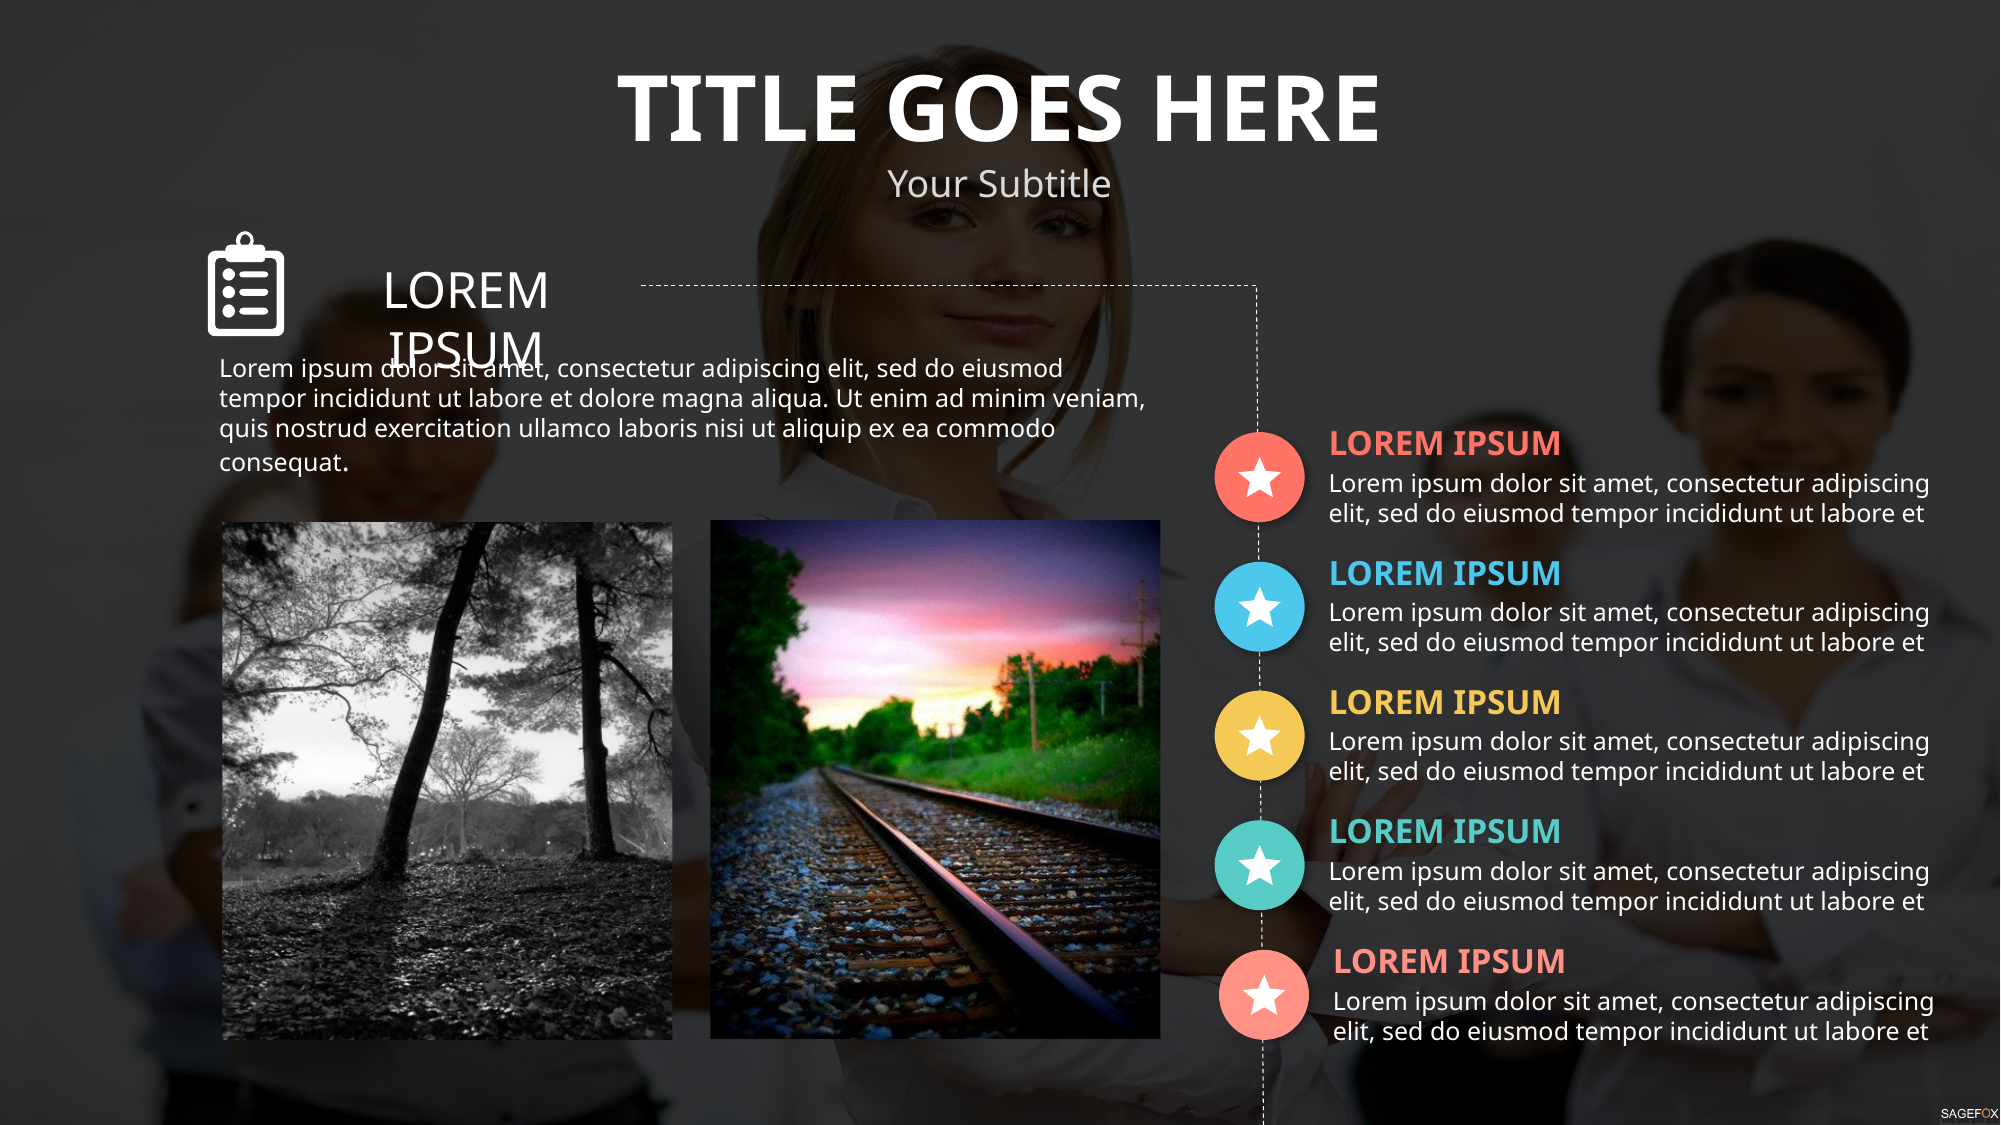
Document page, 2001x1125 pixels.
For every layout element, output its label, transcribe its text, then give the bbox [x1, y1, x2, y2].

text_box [1256, 911, 1264, 949]
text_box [1214, 690, 1305, 781]
text_box LOREM IPSUM Lorem ipsum dolor sit amet, consectetur adipiscing elit, sed do eiusmod tempor incididunt ut labore et [1318, 805, 1953, 921]
text_box LOREM IPSUM Lorem ipsum dolor sit amet, consectetur adipiscing elit, sed do eiusmod tempor incididunt ut labore et [1322, 935, 1958, 1050]
text_box LOREM IPSUM Lorem ipsum dolor sit amet, consectetur adipiscing elit, sed do eiusmod tempor incididunt ut labore et [1318, 546, 1953, 662]
text_box LOREM IPSUM [292, 250, 642, 344]
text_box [1256, 1040, 1264, 1125]
text_box [709, 520, 1161, 1039]
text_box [1256, 781, 1264, 820]
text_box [207, 231, 285, 337]
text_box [1214, 561, 1305, 652]
text_box LOREM IPSUM Lorem ipsum dolor sit amet, consectetur adipiscing elit, sed do eiusmod tempor incididunt ut labore et [1318, 417, 1953, 533]
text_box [1214, 820, 1305, 911]
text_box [1214, 432, 1305, 523]
text_box LOREM IPSUM Lorem ipsum dolor sit amet, consectetur adipiscing elit, sed do eiusmod tempor incididunt ut labore et [1318, 675, 1953, 791]
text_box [1256, 523, 1264, 561]
picture [0, 0, 2001, 1125]
text_box [221, 521, 673, 1041]
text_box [1256, 287, 1264, 432]
text_box Lorem ipsum dolor sit amet, consectetur adipiscing elit, sed do eiusmod tempor incididunt ut labore et dolore magna aliqua. Ut enim ad minim veniam, quis nostrud exercitation ullamco laboris nisi ut aliquip ex ea commodo consequat. [204, 344, 1168, 485]
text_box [1256, 652, 1264, 690]
text_box TITLE GOES HERE Your Subtitle [548, 42, 1452, 212]
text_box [1218, 949, 1309, 1040]
